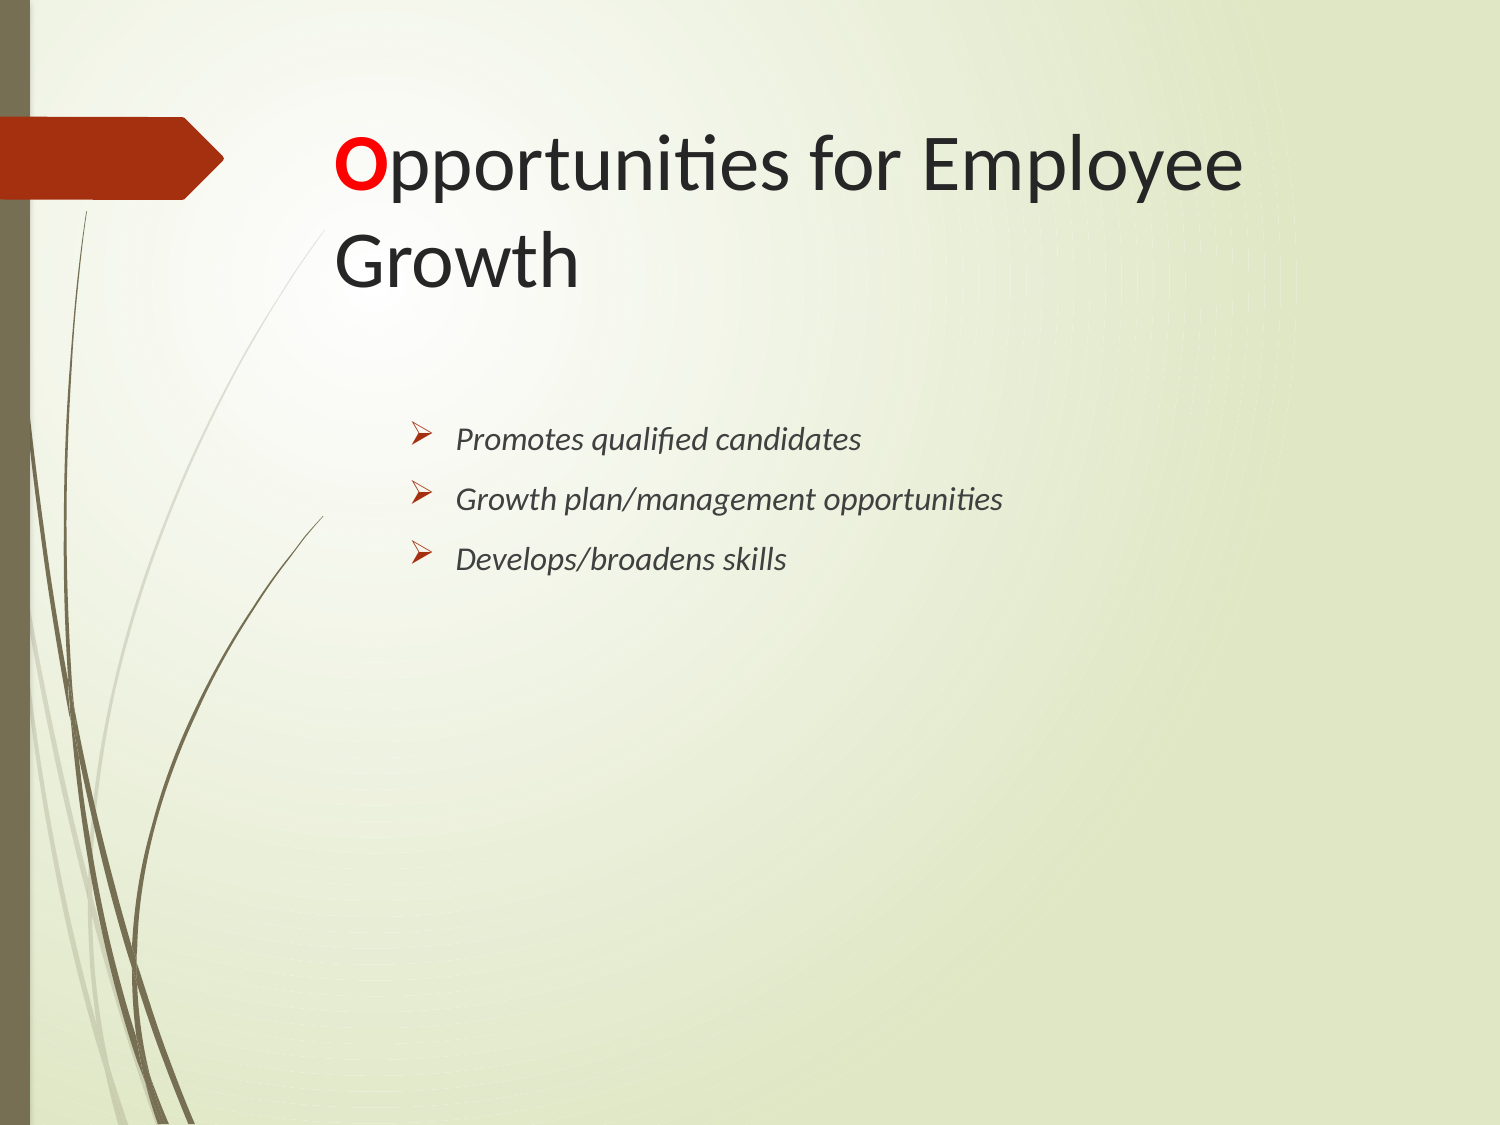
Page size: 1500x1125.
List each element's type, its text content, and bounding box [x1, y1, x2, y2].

list Promotes qualified candidates Growth plan/management opportunities Develops/broadens skills [318, 350, 1400, 970]
title Opportunities for Employee Growth [319, 102, 1400, 313]
